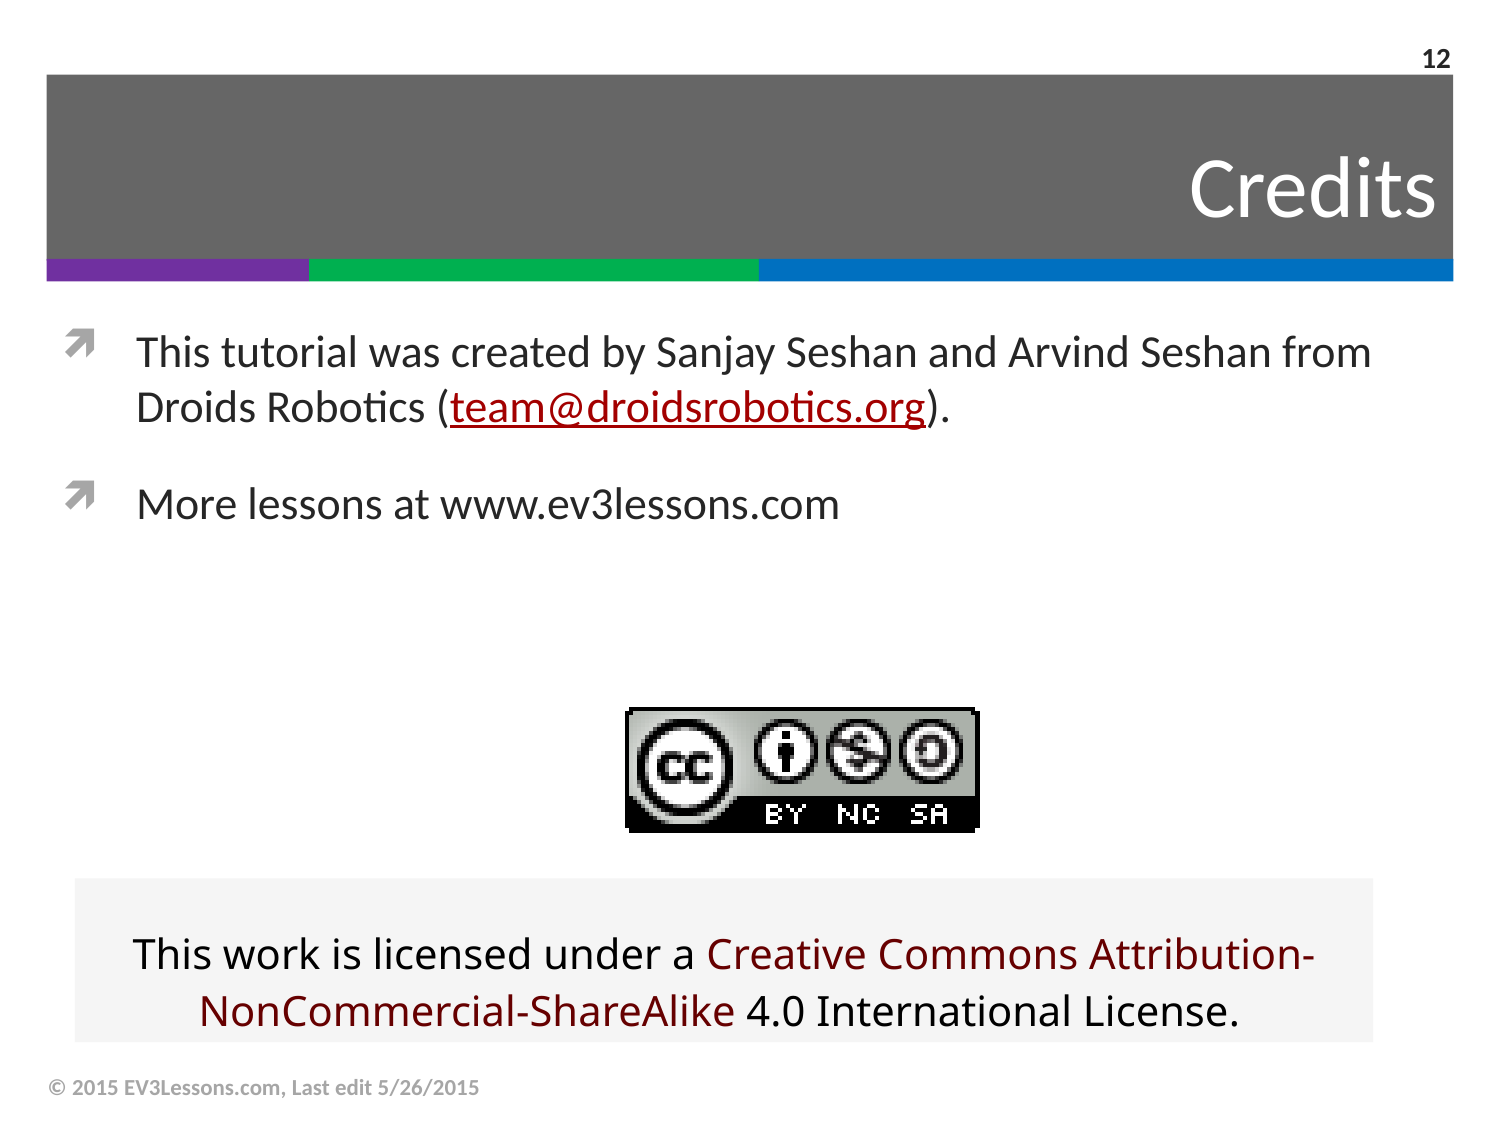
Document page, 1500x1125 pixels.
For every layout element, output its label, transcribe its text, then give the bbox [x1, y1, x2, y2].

slide_number 12 [1362, 27, 1466, 87]
picture [624, 706, 981, 833]
text_box This work is licensed under a Creative Commons Attribution-NonCommercial-ShareAlike 4.0 International License. [74, 878, 1374, 1043]
title Credits [46, 103, 1454, 263]
list This tutorial was created by Sanjay Seshan and Arvind Seshan from Droids Robotics (team@droidsrobotics.org). More lessons at www.ev3lessons.com [46, 314, 1454, 902]
footer © 2015 EV3Lessons.com, Last edit 5/26/2015 [32, 1055, 1038, 1116]
